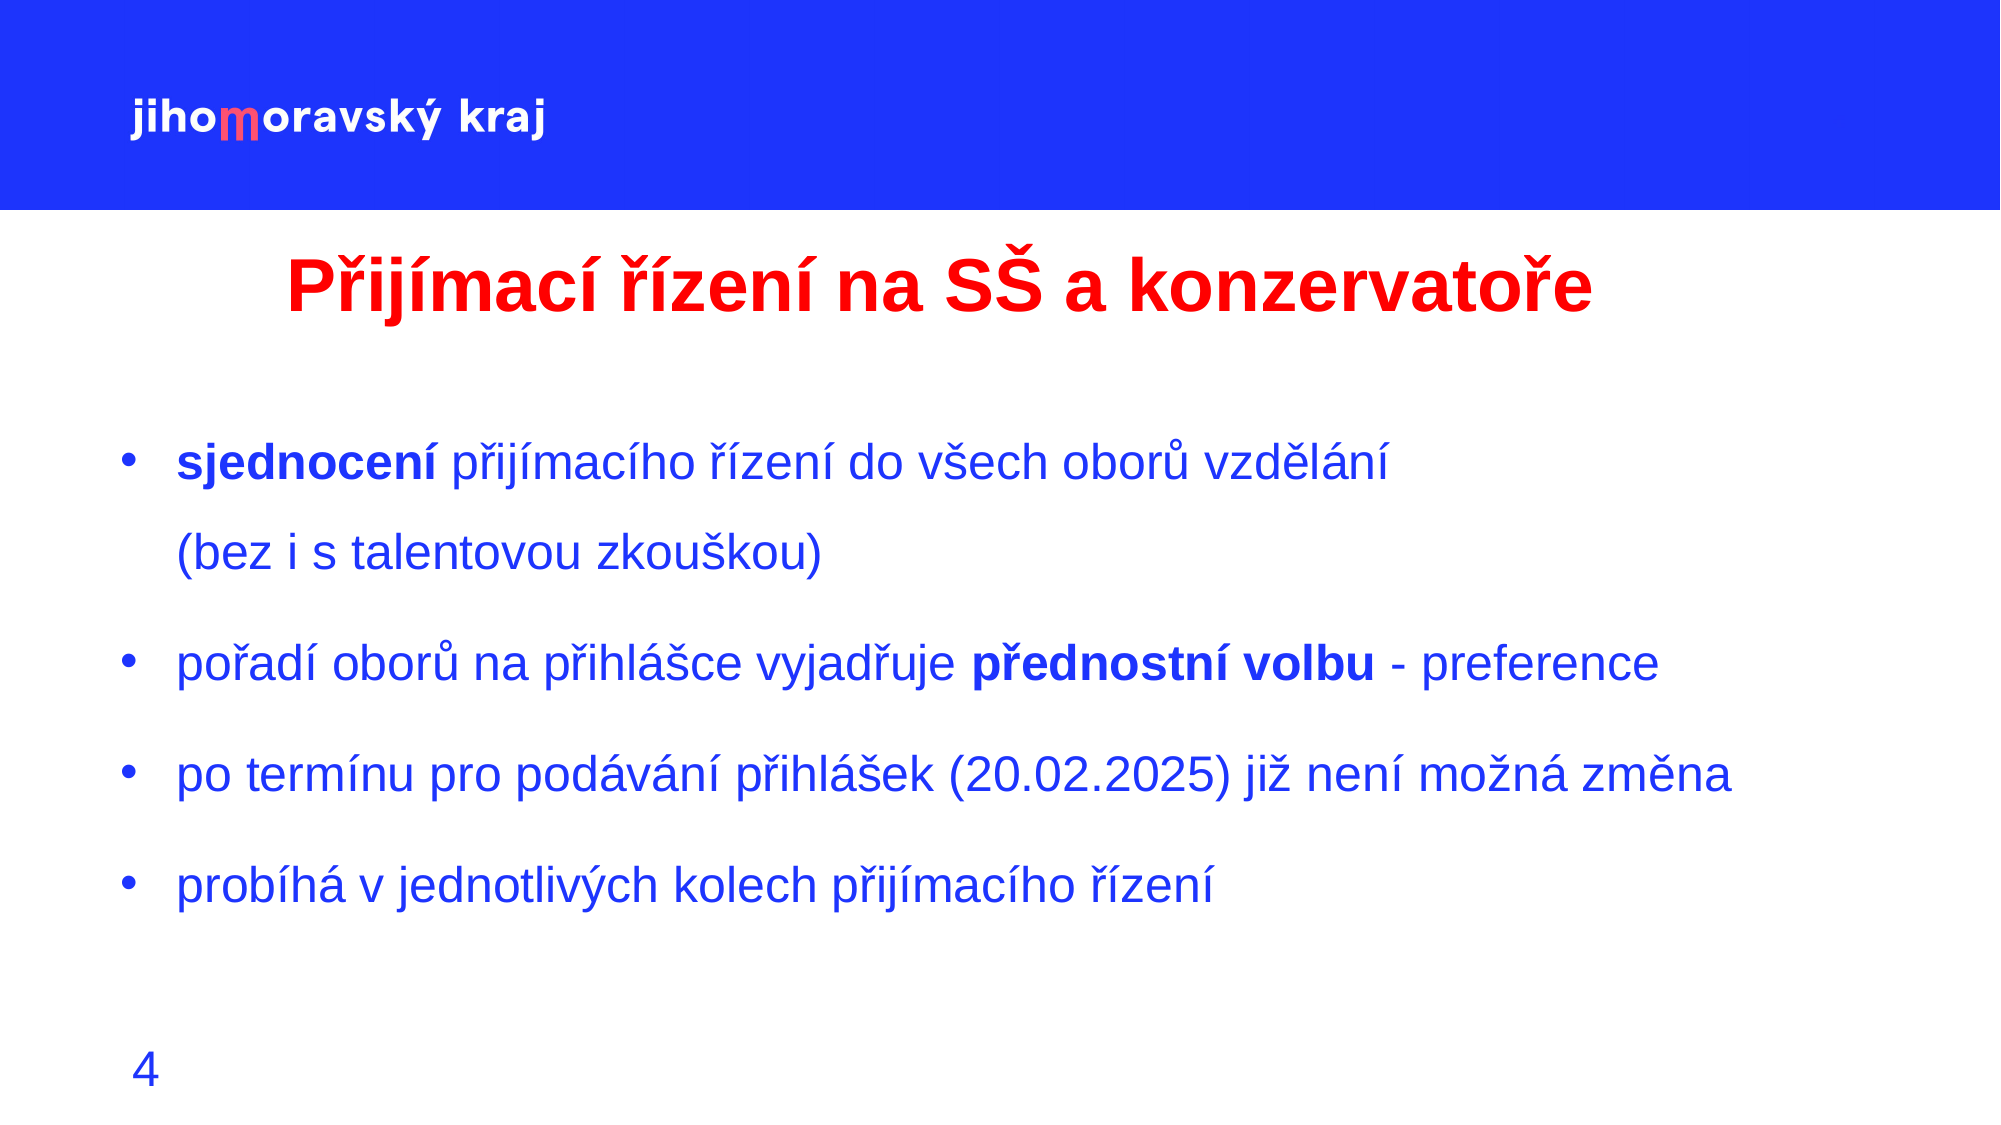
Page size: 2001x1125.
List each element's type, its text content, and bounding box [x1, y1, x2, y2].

picture [0, 0, 2000, 210]
list sjednocení přijímacího řízení do všech oborů vzdělání (bez i s talentovou zkouškou) pořadí oborů na přihlášce vyjadřuje přednostní volbu - preference po termínu pro podávání přihlášek (20.02.2025) již není možná změna probíhá v jednotlivých kolech přijímacího řízení [105, 392, 1899, 977]
title Přijímací řízení na SŠ a konzervatoře [44, 220, 1838, 355]
